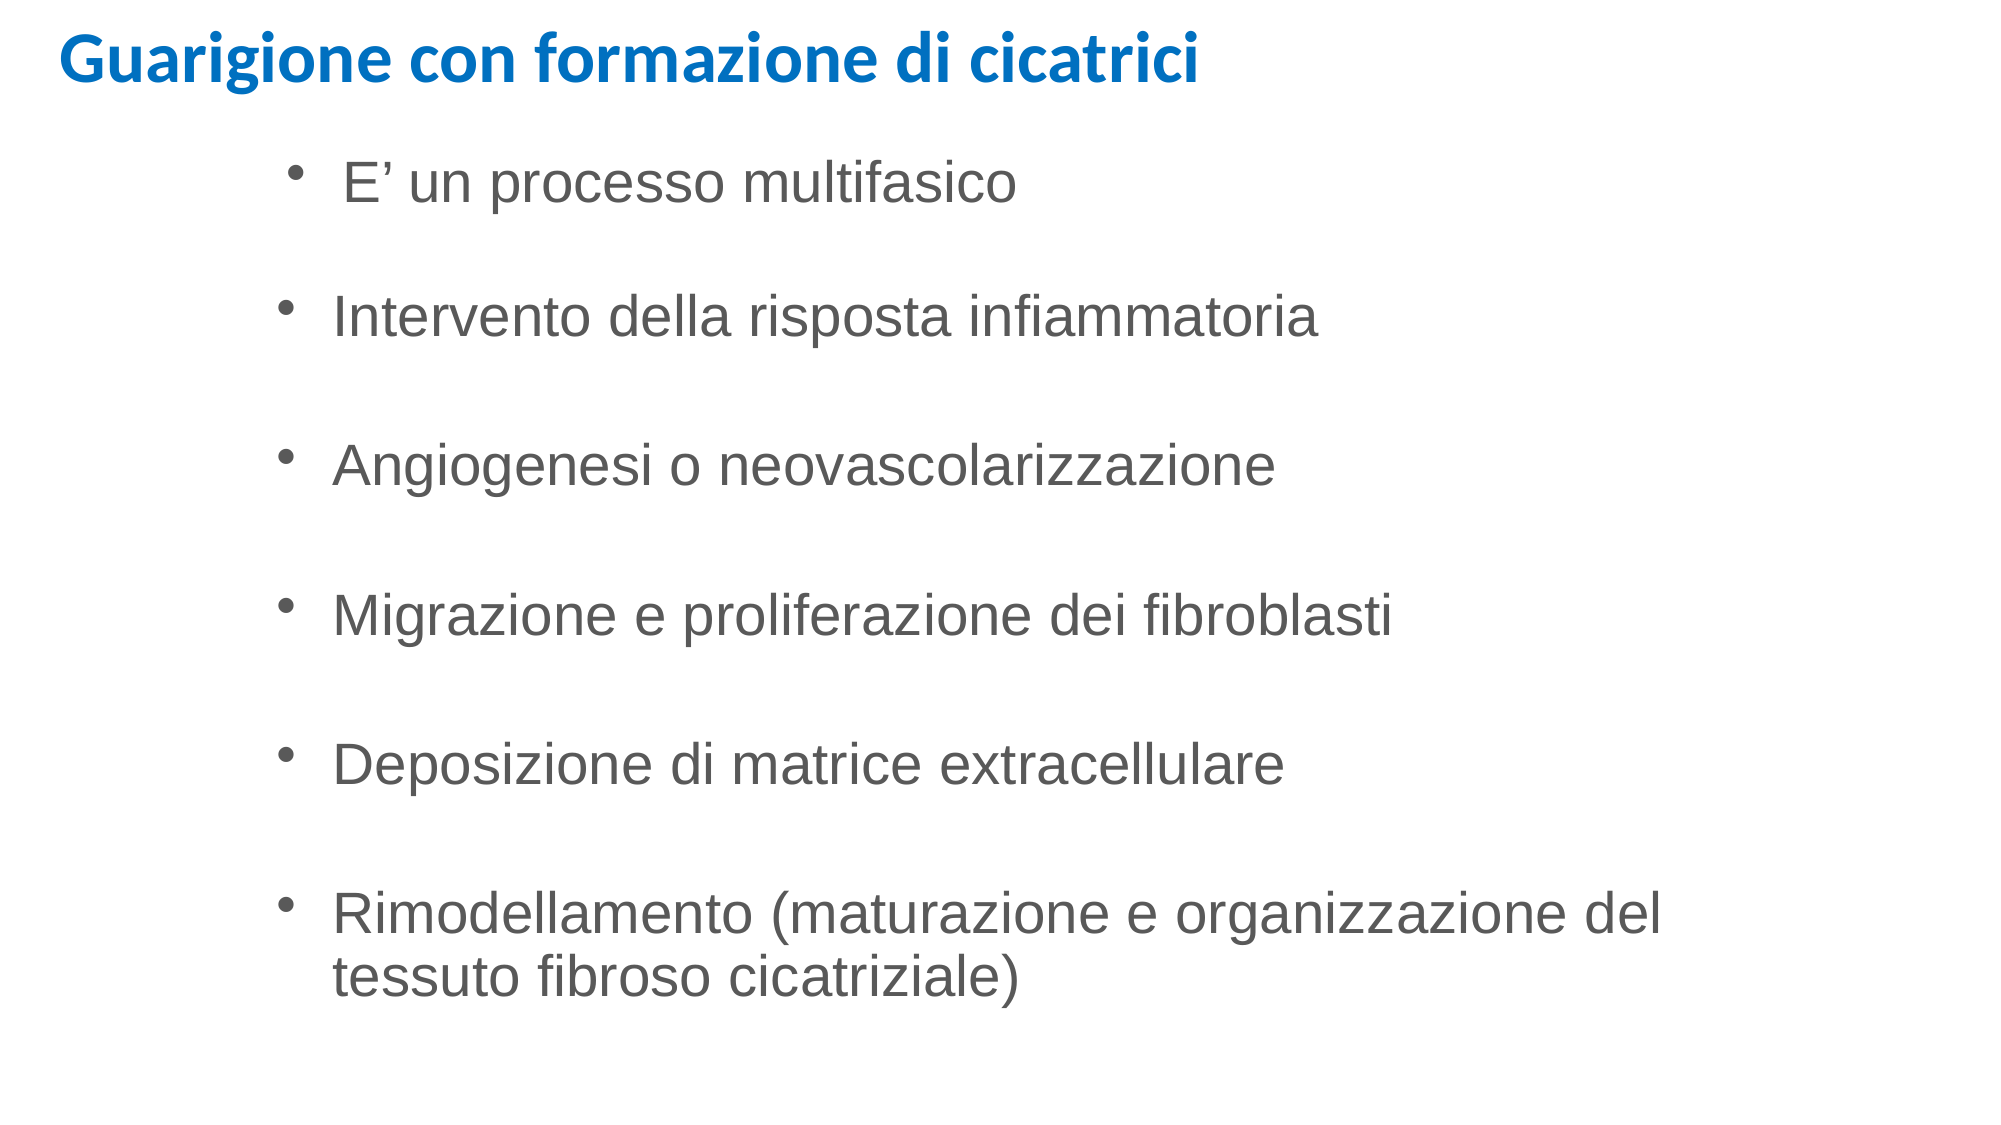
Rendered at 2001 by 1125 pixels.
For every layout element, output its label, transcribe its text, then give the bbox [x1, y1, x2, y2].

text_box E’ un processo multifasico [271, 137, 1034, 222]
text_box Intervento della risposta infiammatoria Angiogenesi o neovascolarizzazione Migrazione e proliferazione dei fibroblasti Deposizione di matrice extracellulare Rimodellamento (maturazione e organizzazione del tessuto fibroso cicatriziale) [261, 278, 1733, 1094]
title Guarigione con formazione di cicatrici [44, 0, 1569, 119]
